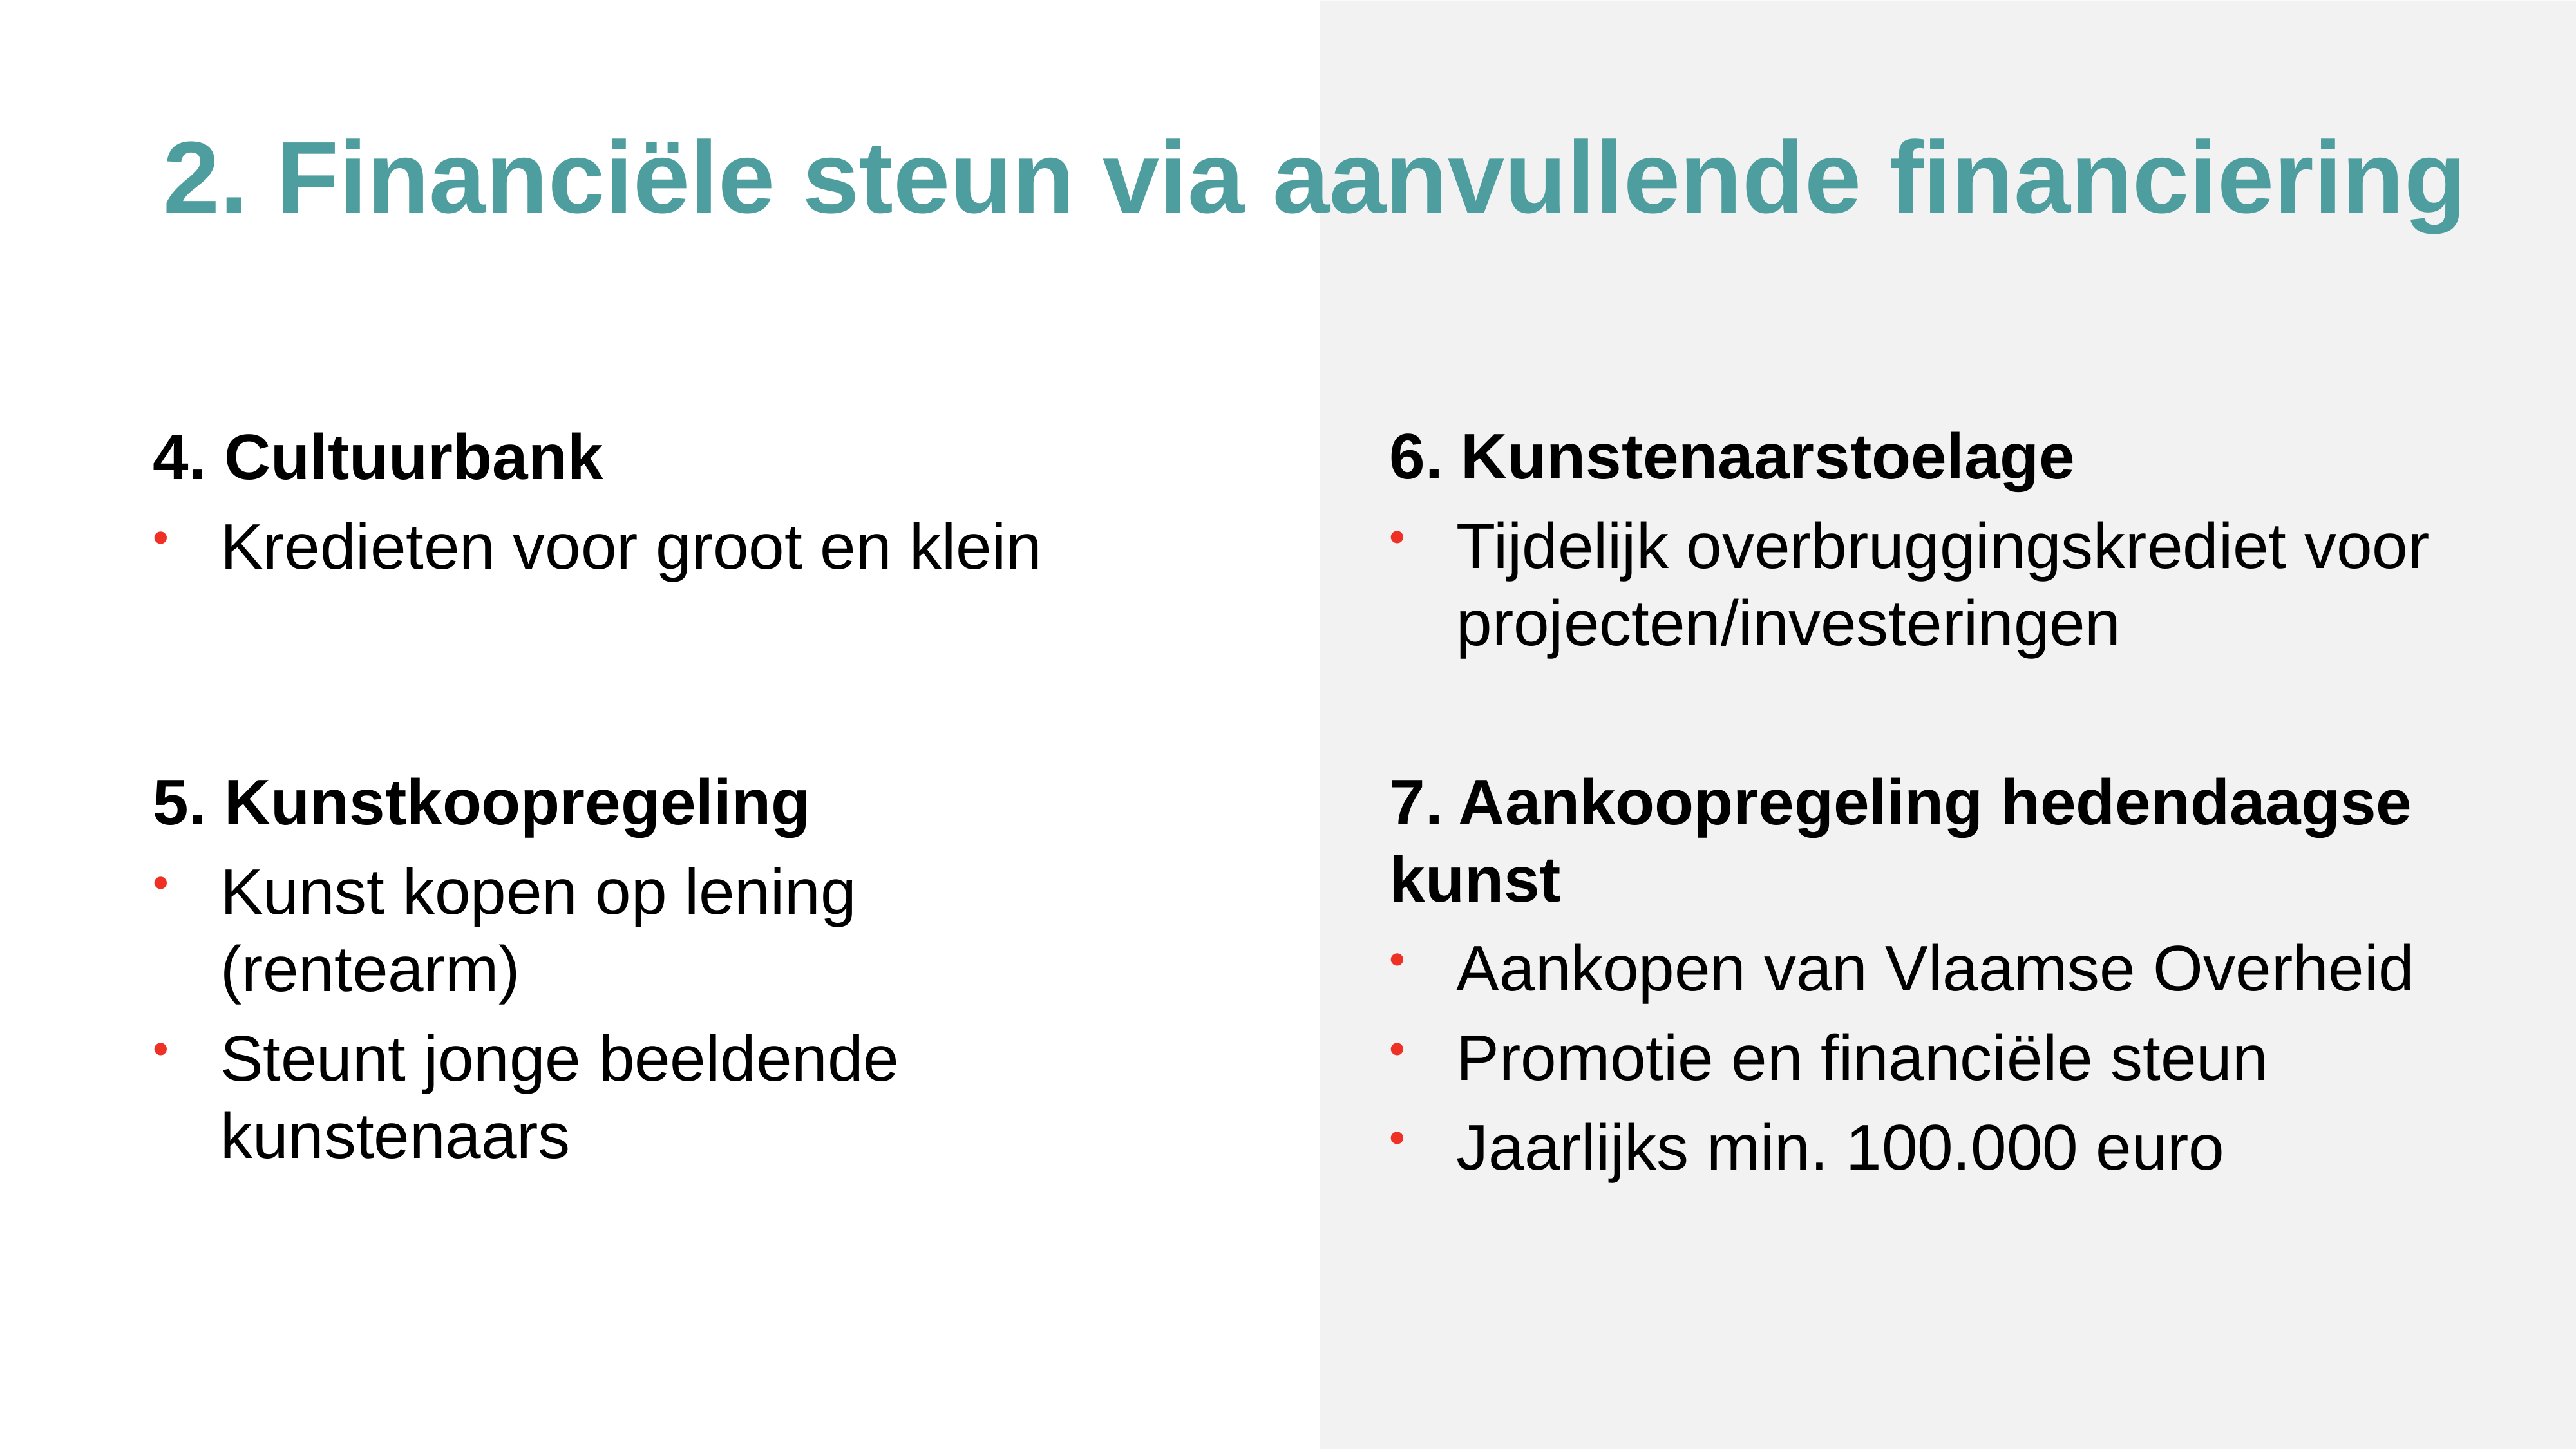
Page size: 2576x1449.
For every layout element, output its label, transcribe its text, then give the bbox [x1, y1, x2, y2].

text_box [166, 405, 1307, 751]
text_box 4. Cultuurbank Kredieten voor groot en klein 5. Kunstkoopregeling Kunst kopen op lening (rentearm) Steunt jonge beeldende kunstenaars [147, 410, 1147, 1355]
text_box 2. Financiële steun via aanvullende financiering [164, 111, 2481, 234]
list 6. Kunstenaarstoelage Tijdelijk overbruggingskrediet voor projecten/investeringen 7. Aankoopregeling hedendaagse kunst Aankopen van Vlaamse Overheid Promotie en financiële steun Jaarlijks min. 100.000 euro [1389, 325, 2481, 1282]
